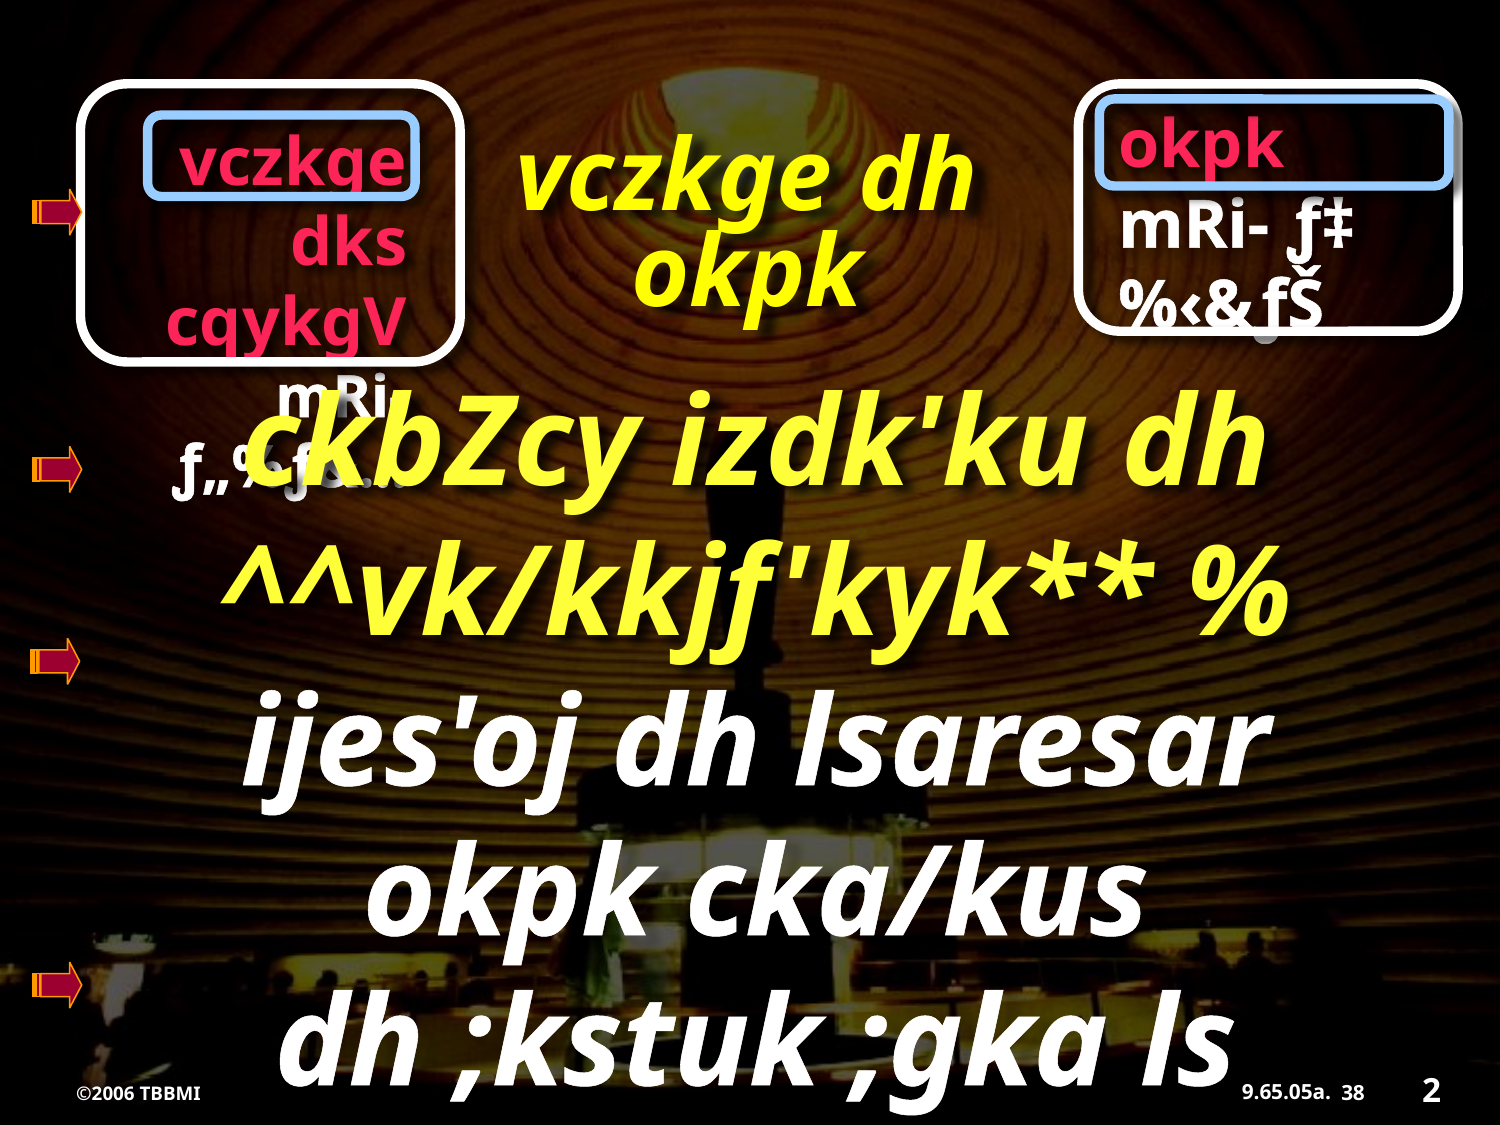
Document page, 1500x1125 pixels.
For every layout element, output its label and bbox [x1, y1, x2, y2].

picture [0, 0, 1500, 1125]
text_box [30, 188, 82, 1009]
